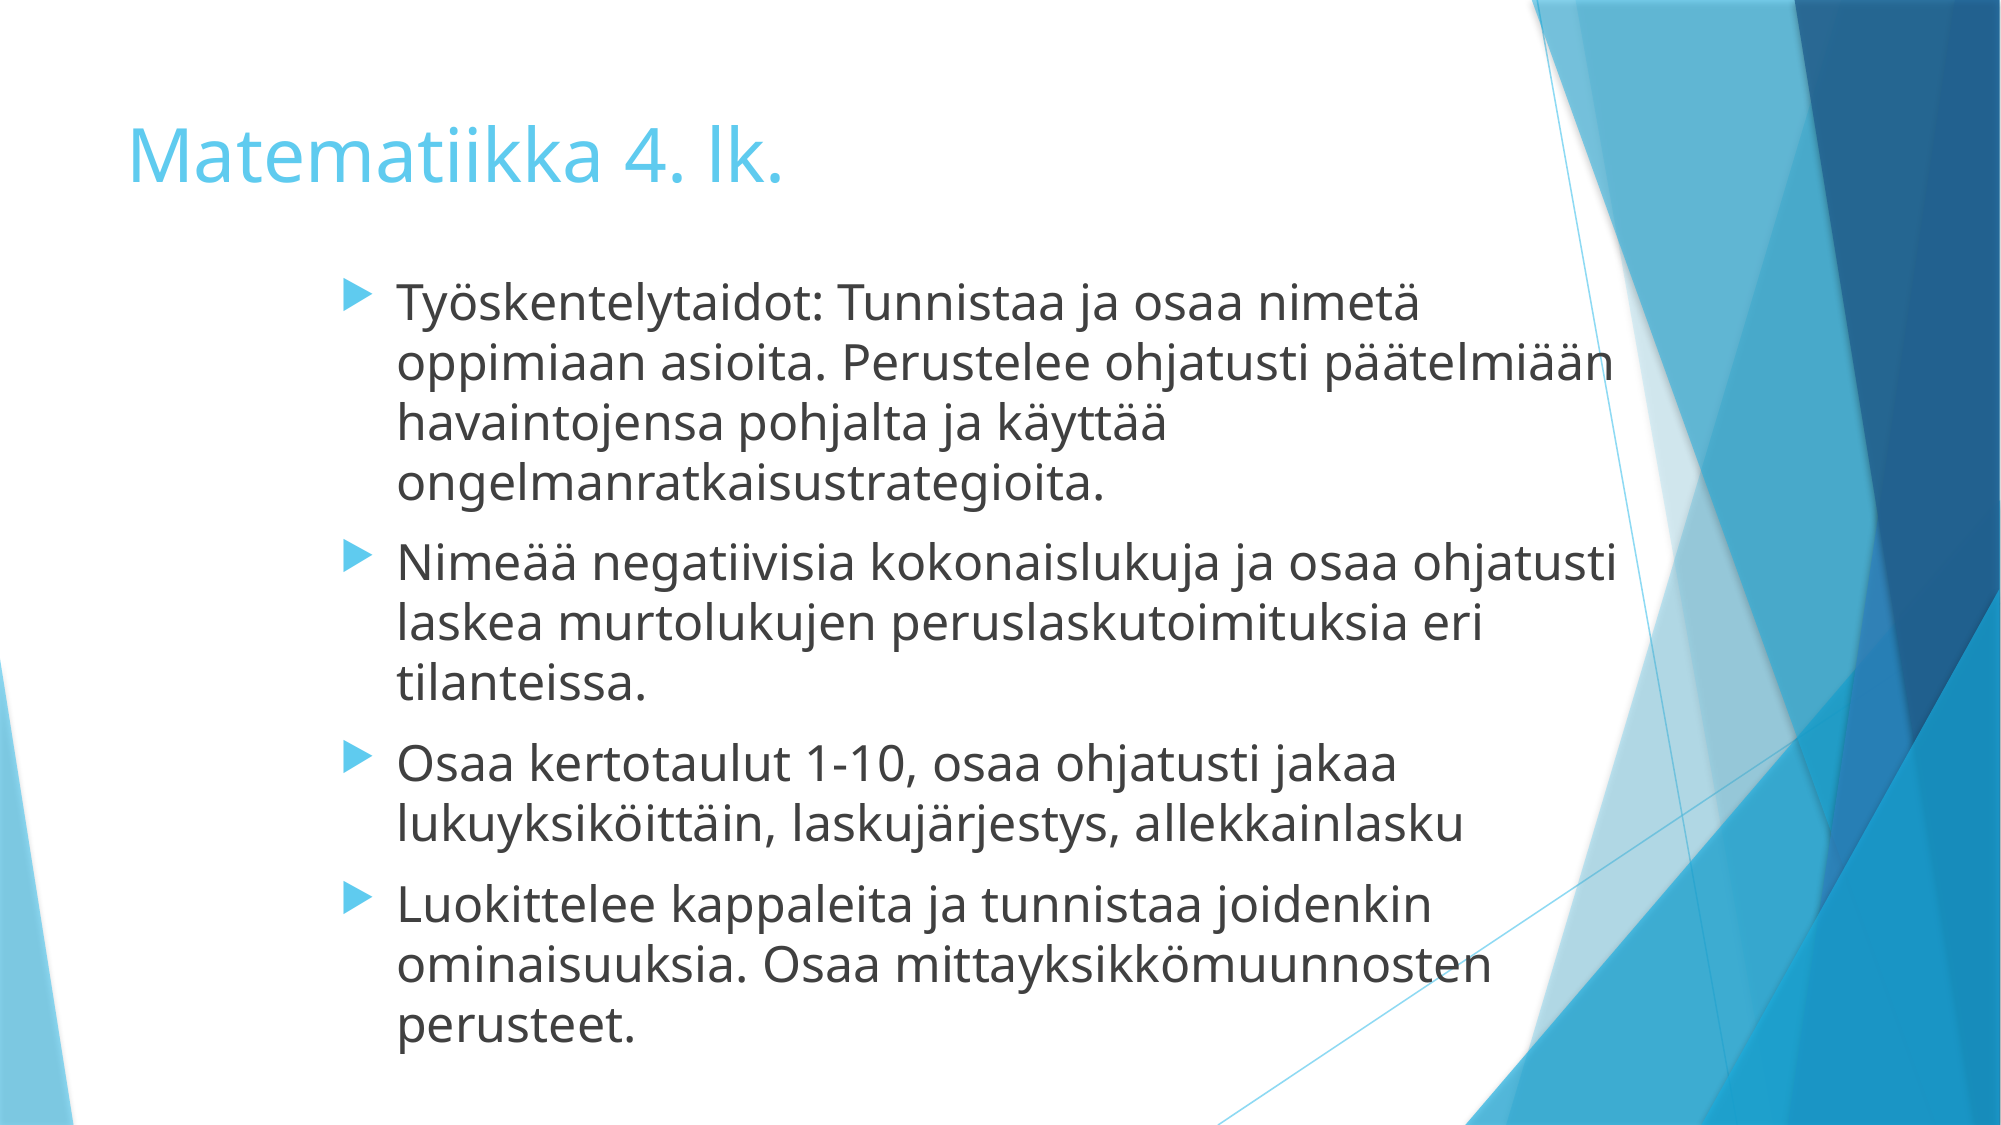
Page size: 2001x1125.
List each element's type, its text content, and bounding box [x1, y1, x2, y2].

title Matematiikka 4. lk. [111, 99, 1522, 317]
list Työskentelytaidot: Tunnistaa ja osaa nimetä oppimiaan asioita. Perustelee ohjatusti päätelmiään havaintojensa pohjalta ja käyttää ongelmanratkaisustrategioita. Nimeää negatiivisia kokonaislukuja ja osaa ohjatusti laskea murtolukujen peruslaskutoimituksia eri tilanteissa. Osaa kertotaulut 1-10, osaa ohjatusti jakaa lukuyksiköittäin, laskujärjestys, allekkainlasku Luokittelee kappaleita ja tunnistaa joidenkin ominaisuuksia. Osaa mittayksikkömuunnosten perusteet. [324, 262, 1697, 1071]
